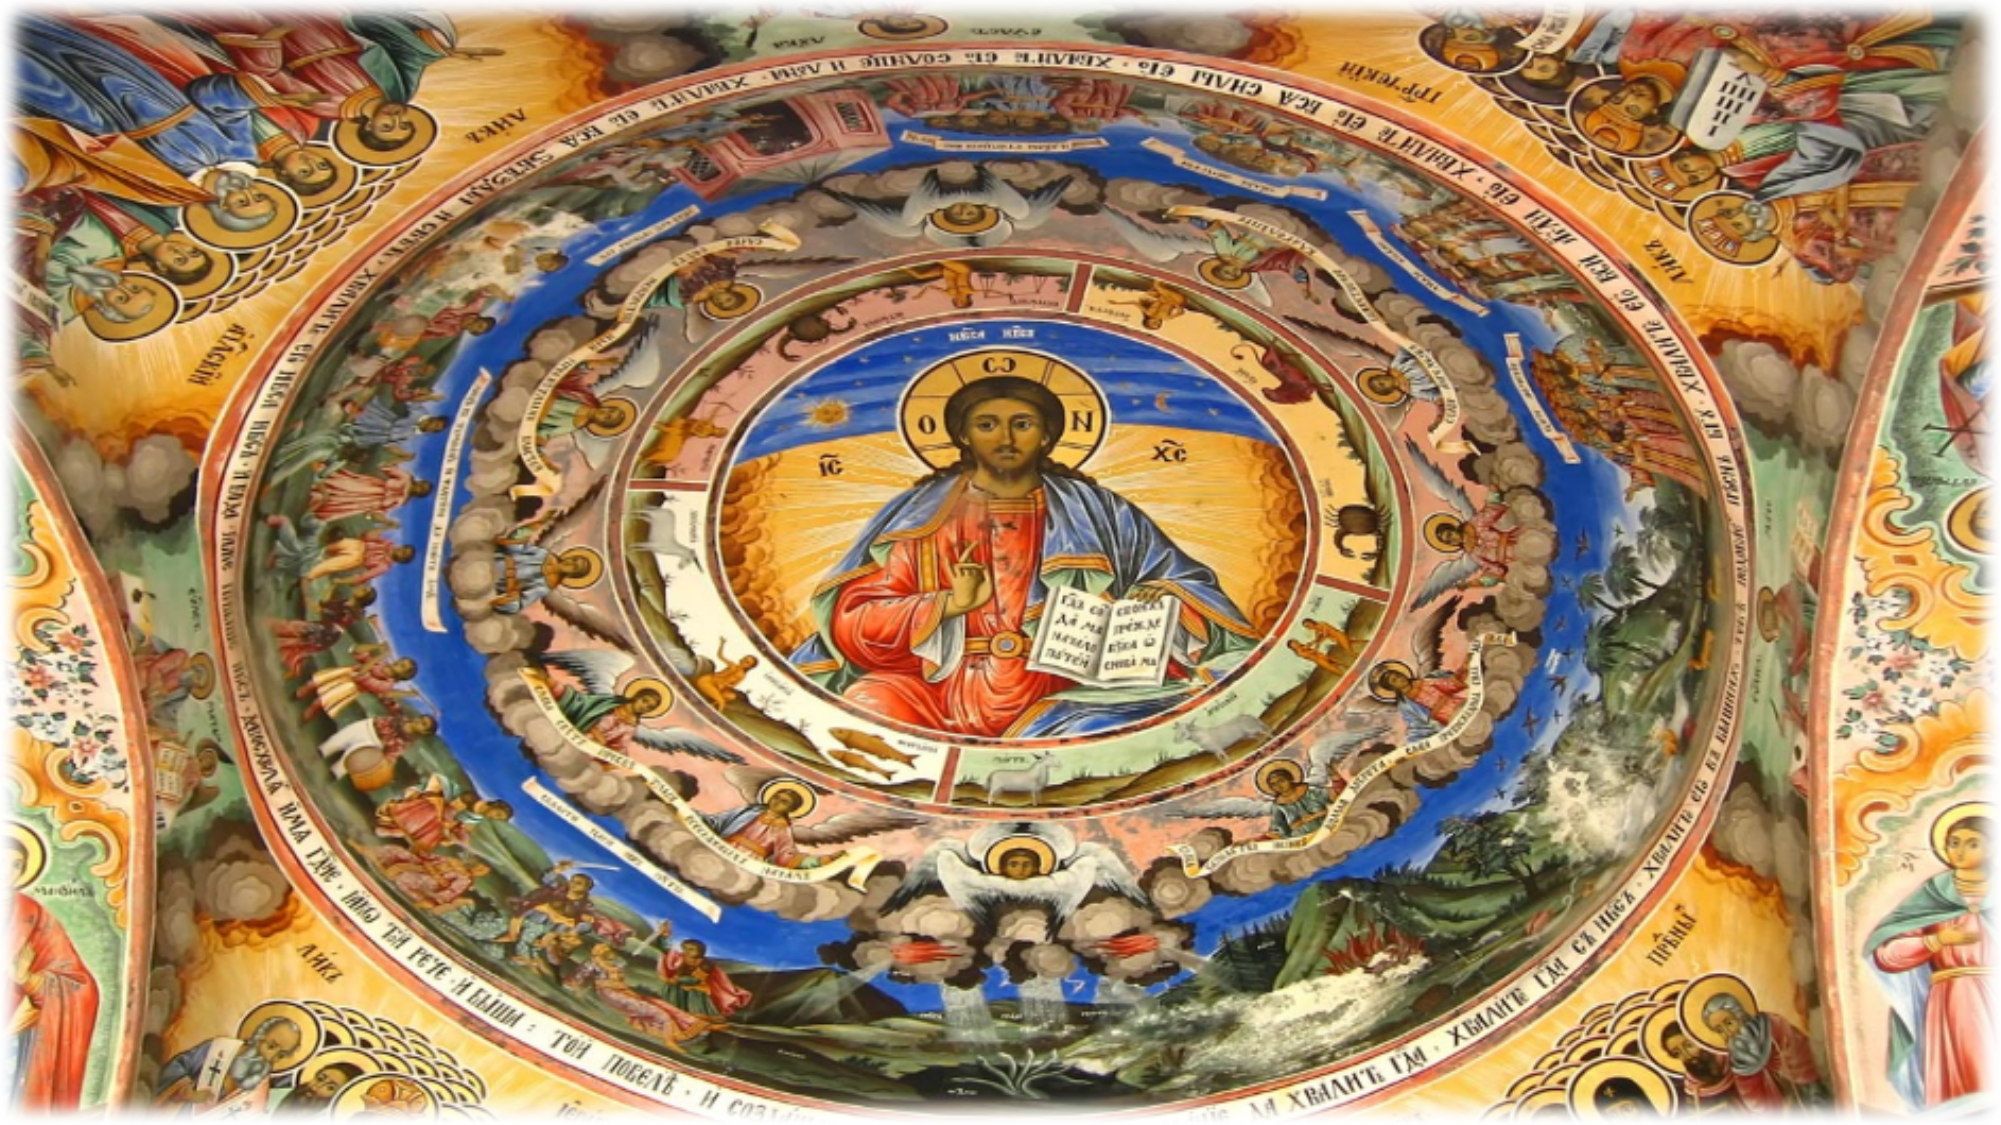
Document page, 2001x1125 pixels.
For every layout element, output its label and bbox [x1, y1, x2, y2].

list [0, 0, 2000, 1125]
